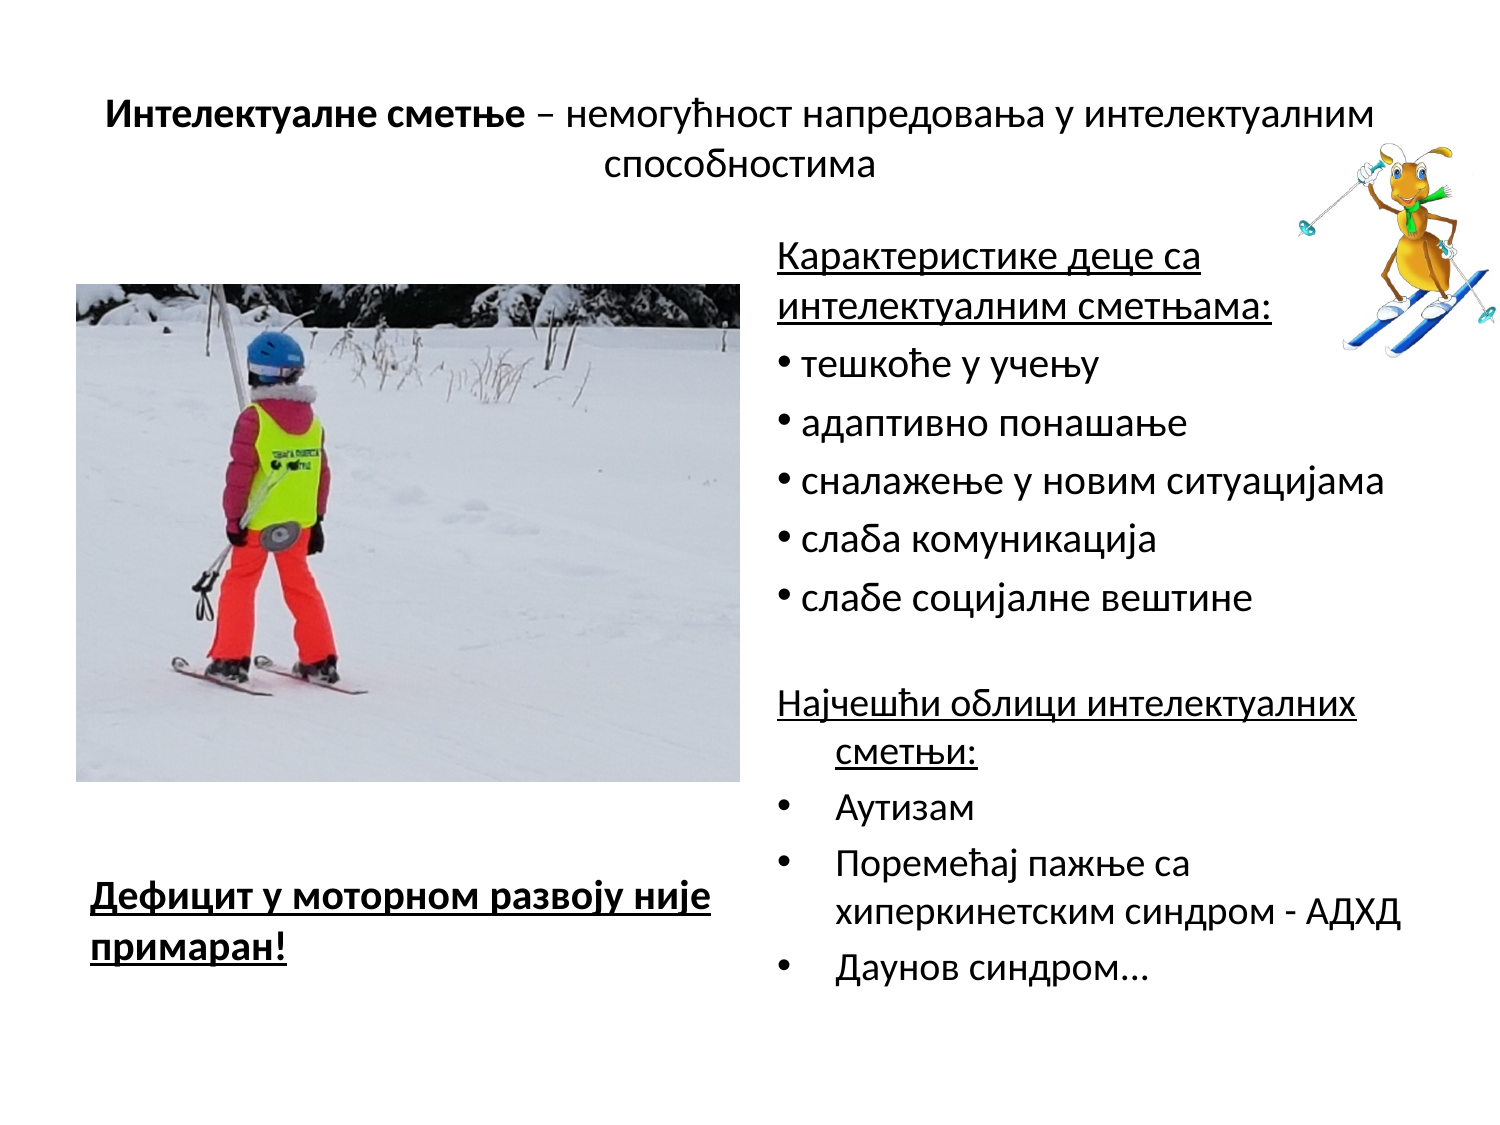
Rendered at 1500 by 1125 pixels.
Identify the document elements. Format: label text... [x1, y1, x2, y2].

list Најчешћи облици интелектуалних сметњи: Аутизам Поремећај пажње са хиперкинетским синдром - АДХД Даунов синдром... [761, 668, 1425, 1005]
list Дефицит у моторном развоју није примаран! [75, 869, 761, 976]
picture [1293, 136, 1500, 362]
title Интелектуалне сметње – немогућност напредовања у интелектуалним способностима [64, 78, 1415, 266]
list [76, 284, 740, 782]
list Карактеристике деце са интелектуалним сметњама: тешкоће у учењу адаптивно понашање сналажење у новим ситуацијама слаба комуникација слабе социјалне вештине [761, 219, 1425, 634]
